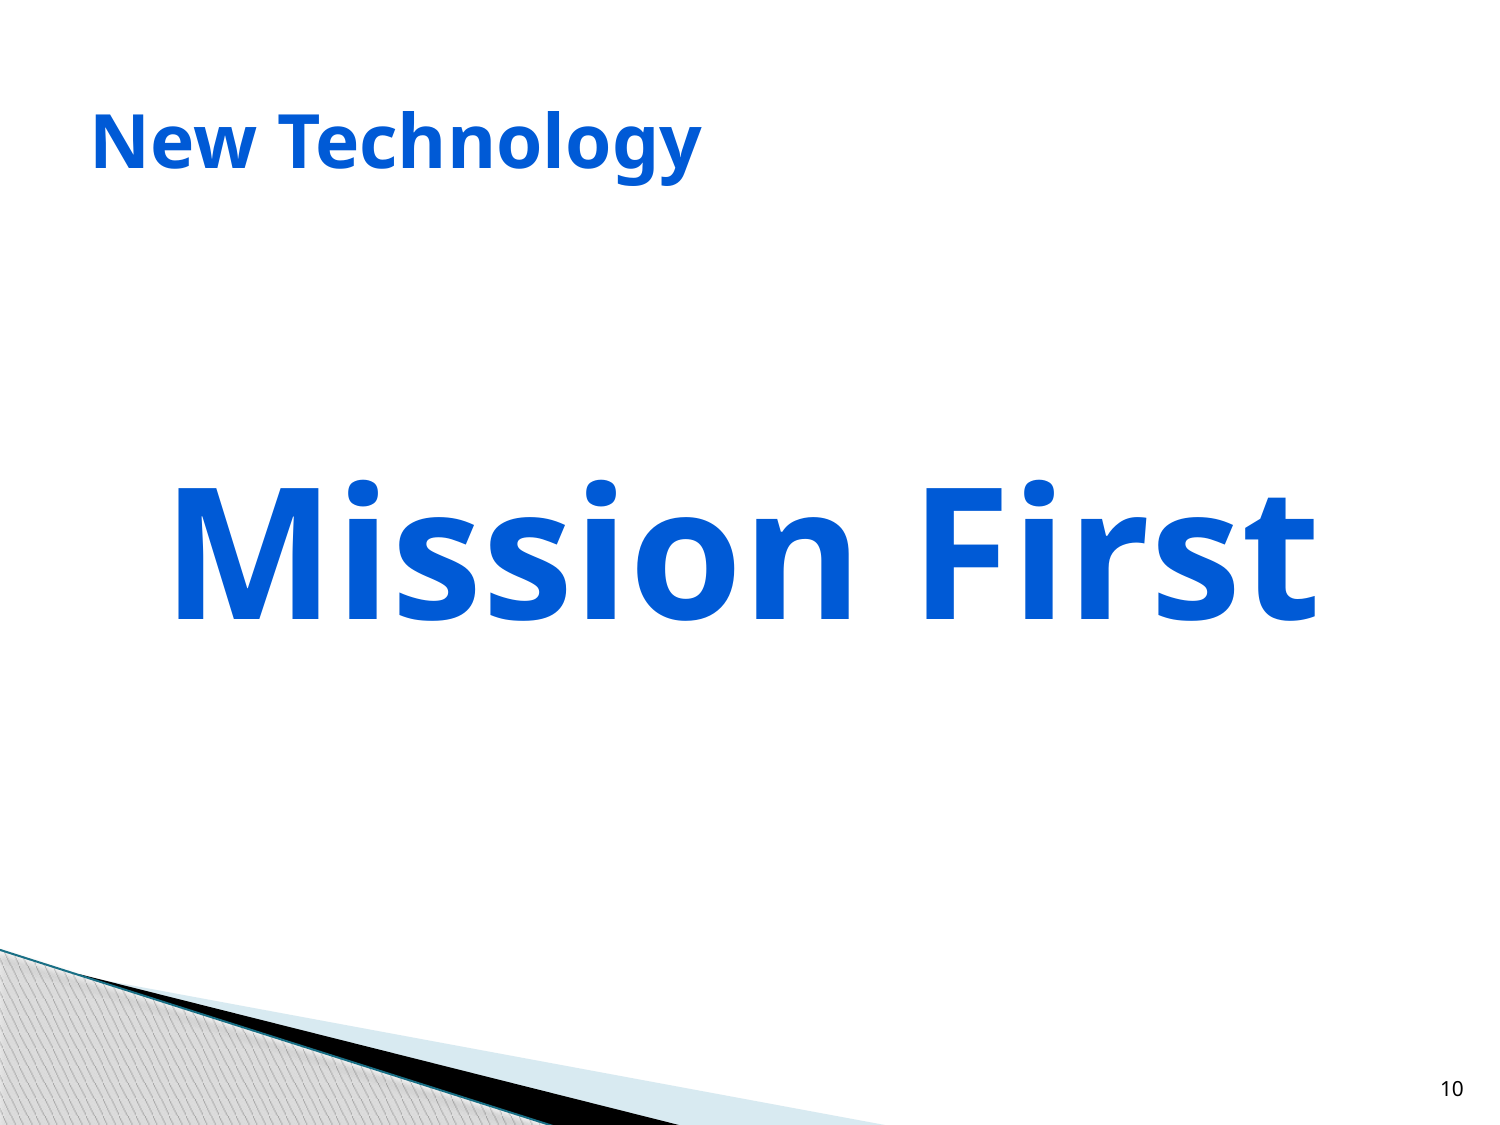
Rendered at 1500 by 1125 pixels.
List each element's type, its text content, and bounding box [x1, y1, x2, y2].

text_box Mission First [24, 428, 1460, 664]
title New Technology [75, 45, 1425, 233]
slide_number 10 [1418, 1051, 1479, 1112]
